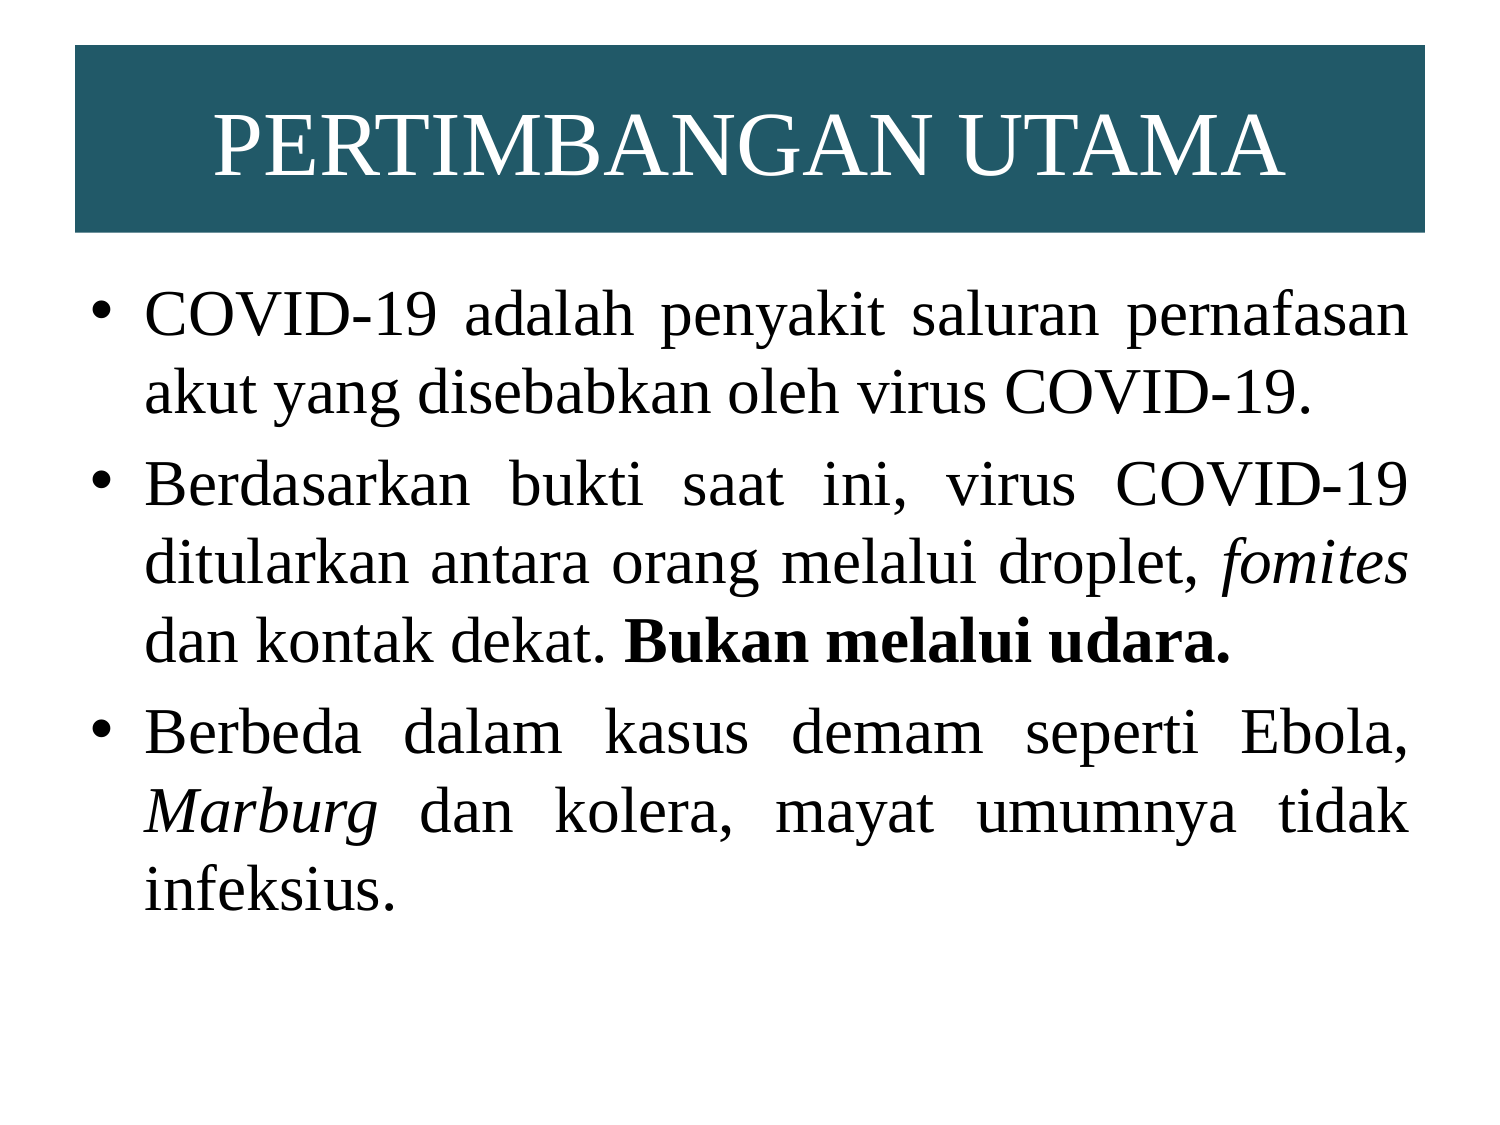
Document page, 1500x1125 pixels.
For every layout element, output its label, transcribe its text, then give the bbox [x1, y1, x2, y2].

title PERTIMBANGAN UTAMA [75, 45, 1425, 233]
list COVID-19 adalah penyakit saluran pernafasan akut yang disebabkan oleh virus COVID-19. Berdasarkan bukti saat ini, virus COVID-19 ditularkan antara orang melalui droplet, fomites dan kontak dekat. Bukan melalui udara. Berbeda dalam kasus demam seperti Ebola, Marburg dan kolera, mayat umumnya tidak infeksius. [75, 262, 1425, 1005]
